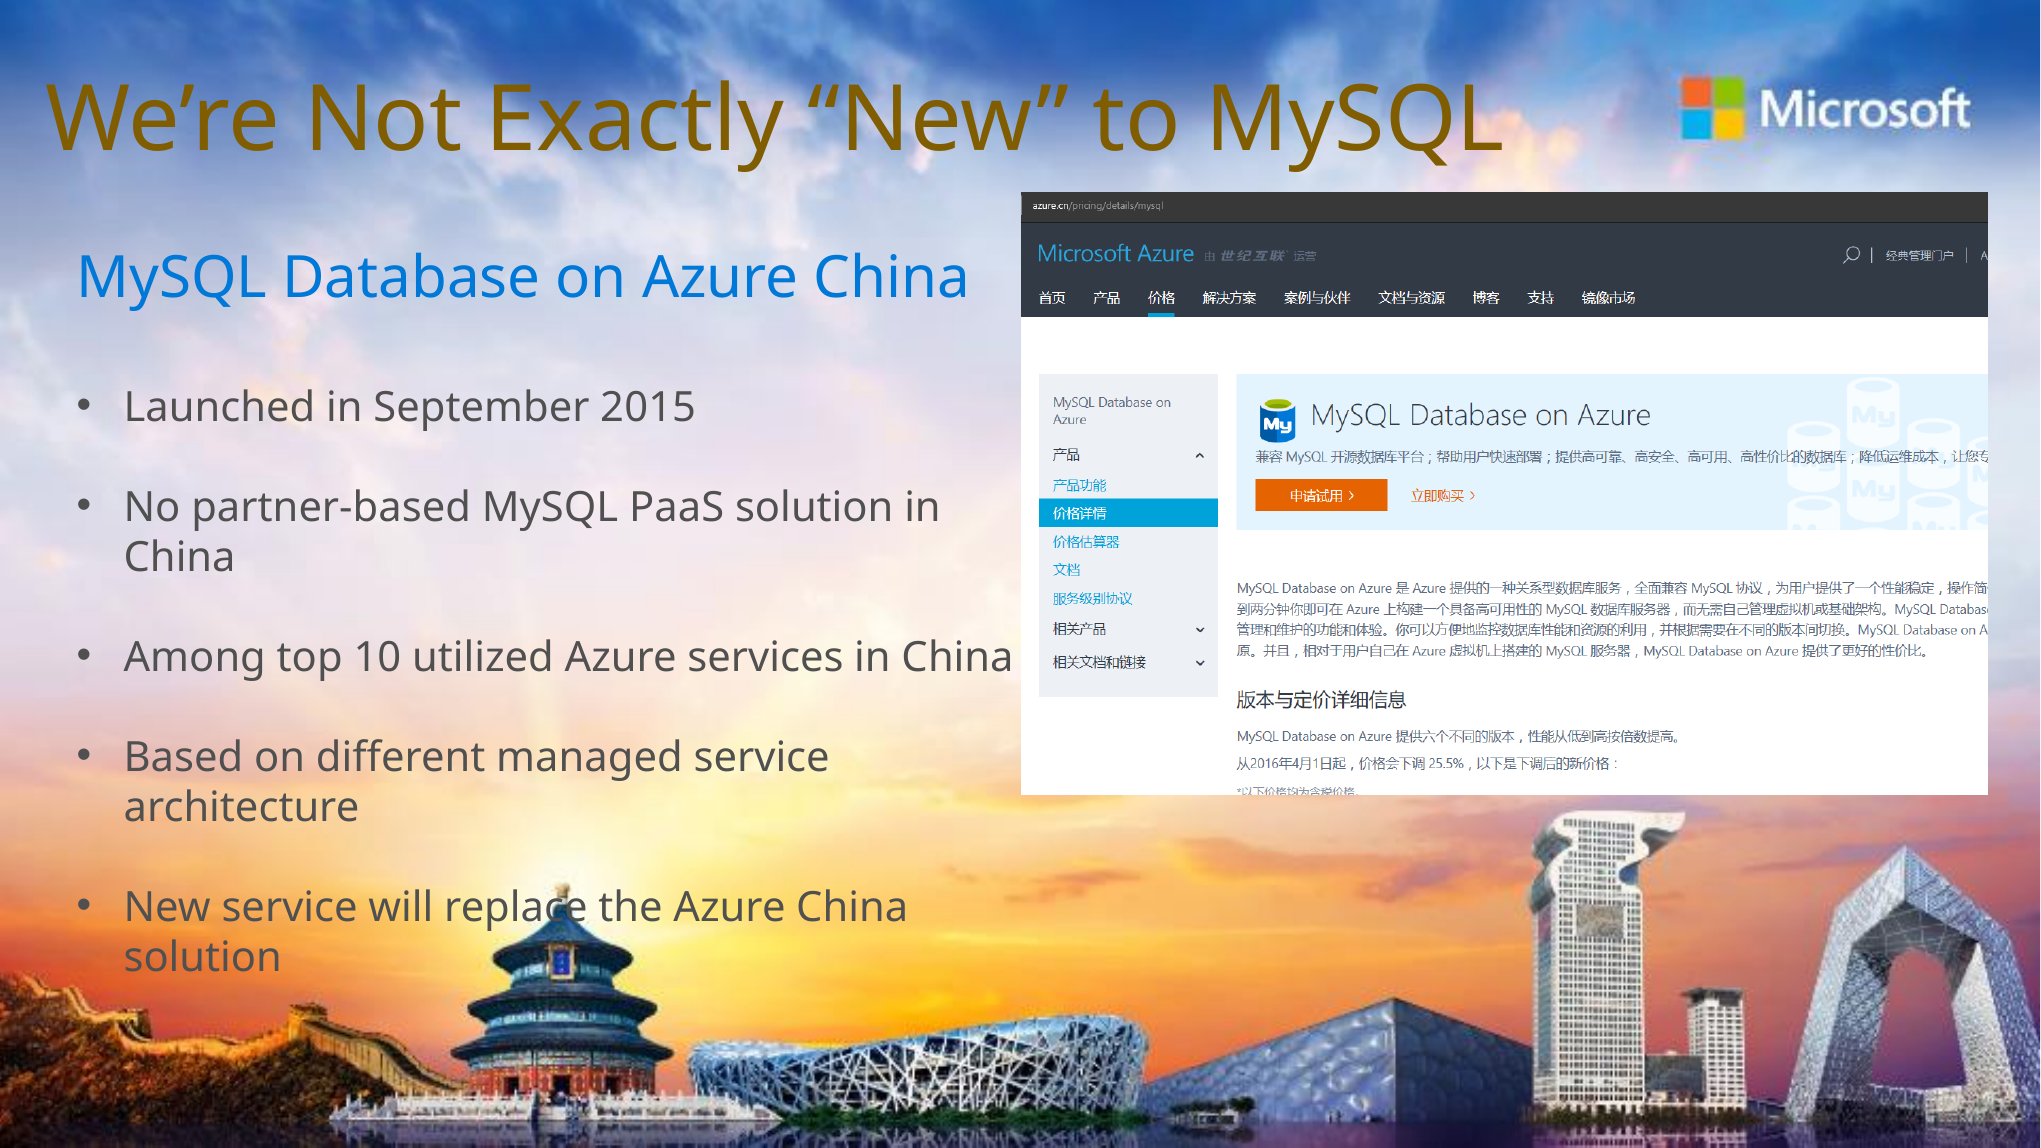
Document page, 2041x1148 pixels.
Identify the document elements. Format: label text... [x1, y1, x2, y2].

picture [0, 0, 2041, 1148]
text_box MySQL Database on Azure China Launched in September 2015 No partner-based MySQL PaaS solution in China Among top 10 utilized Azure services in China Based on different managed service architecture New service will replace the Azure China solution [61, 231, 1037, 962]
text_box We’re Not Exactly “New” to MySQL [21, 33, 1972, 185]
